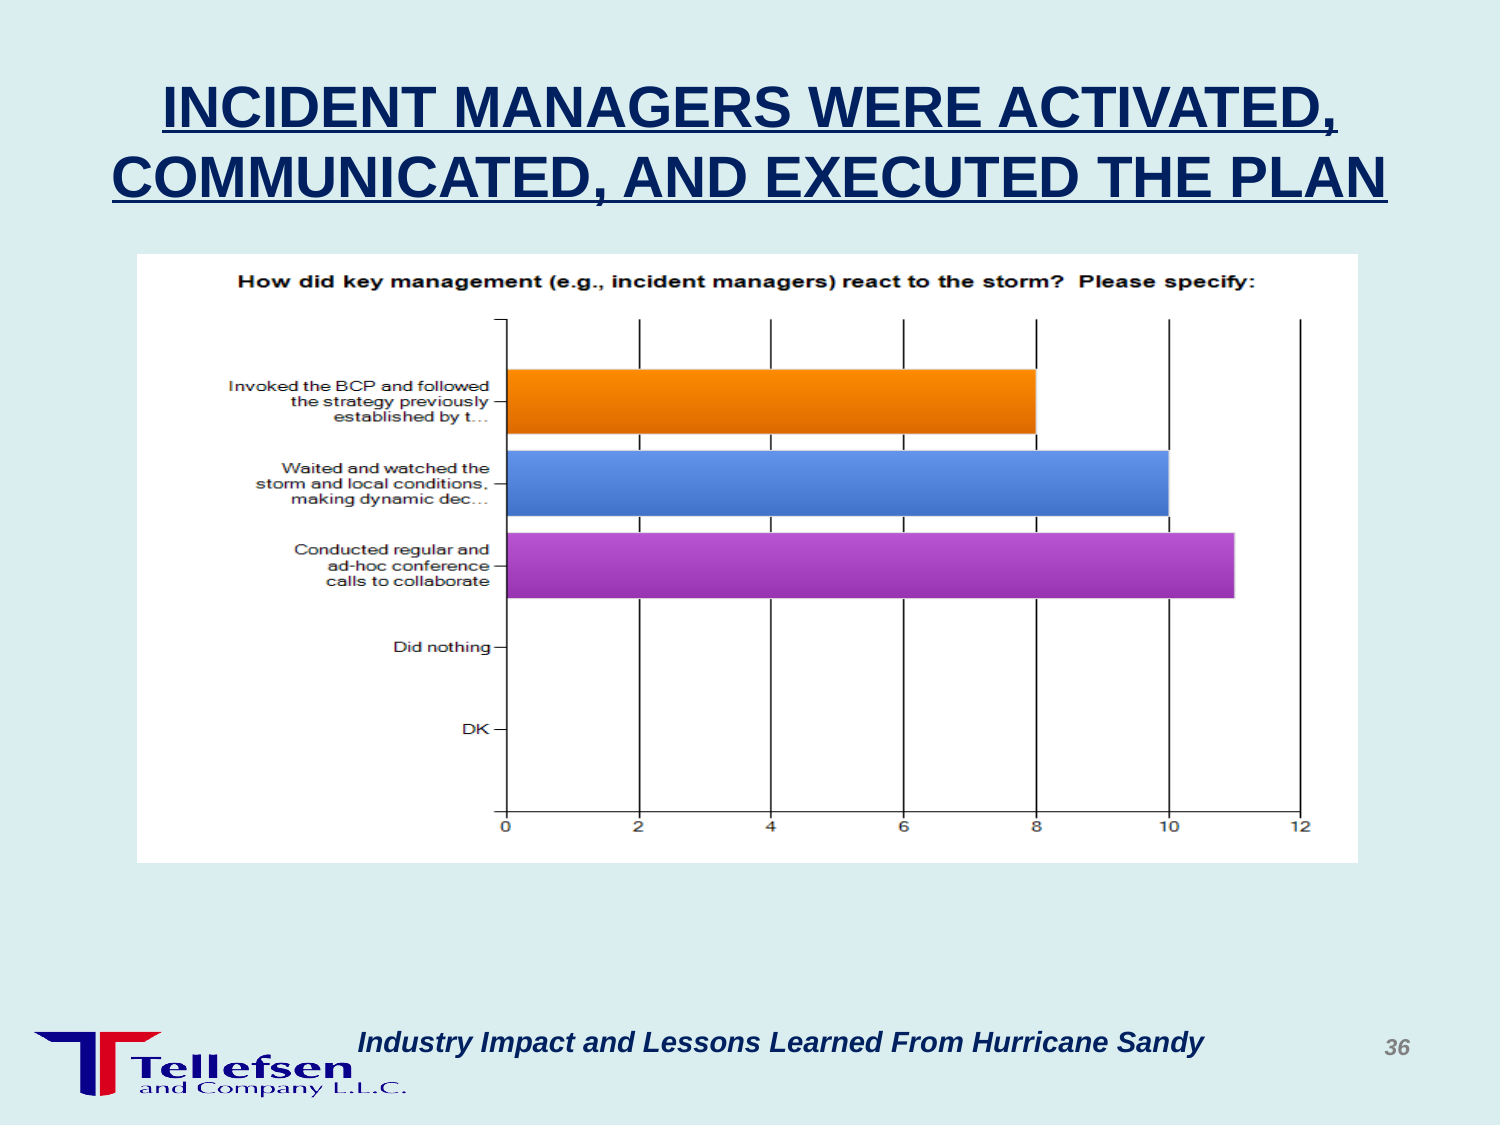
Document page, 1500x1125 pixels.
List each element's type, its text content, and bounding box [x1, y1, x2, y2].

slide_number 36 [1074, 1024, 1426, 1103]
title INCIDENT MANAGERS WERE ACTIVATED, COMMUNICATED, AND EXECUTED THE PLAN [75, 45, 1425, 233]
picture [136, 254, 1358, 863]
footer Industry Impact and Lessons Learned From Hurricane Sandy [275, 1015, 1288, 1104]
picture [26, 1024, 275, 1102]
